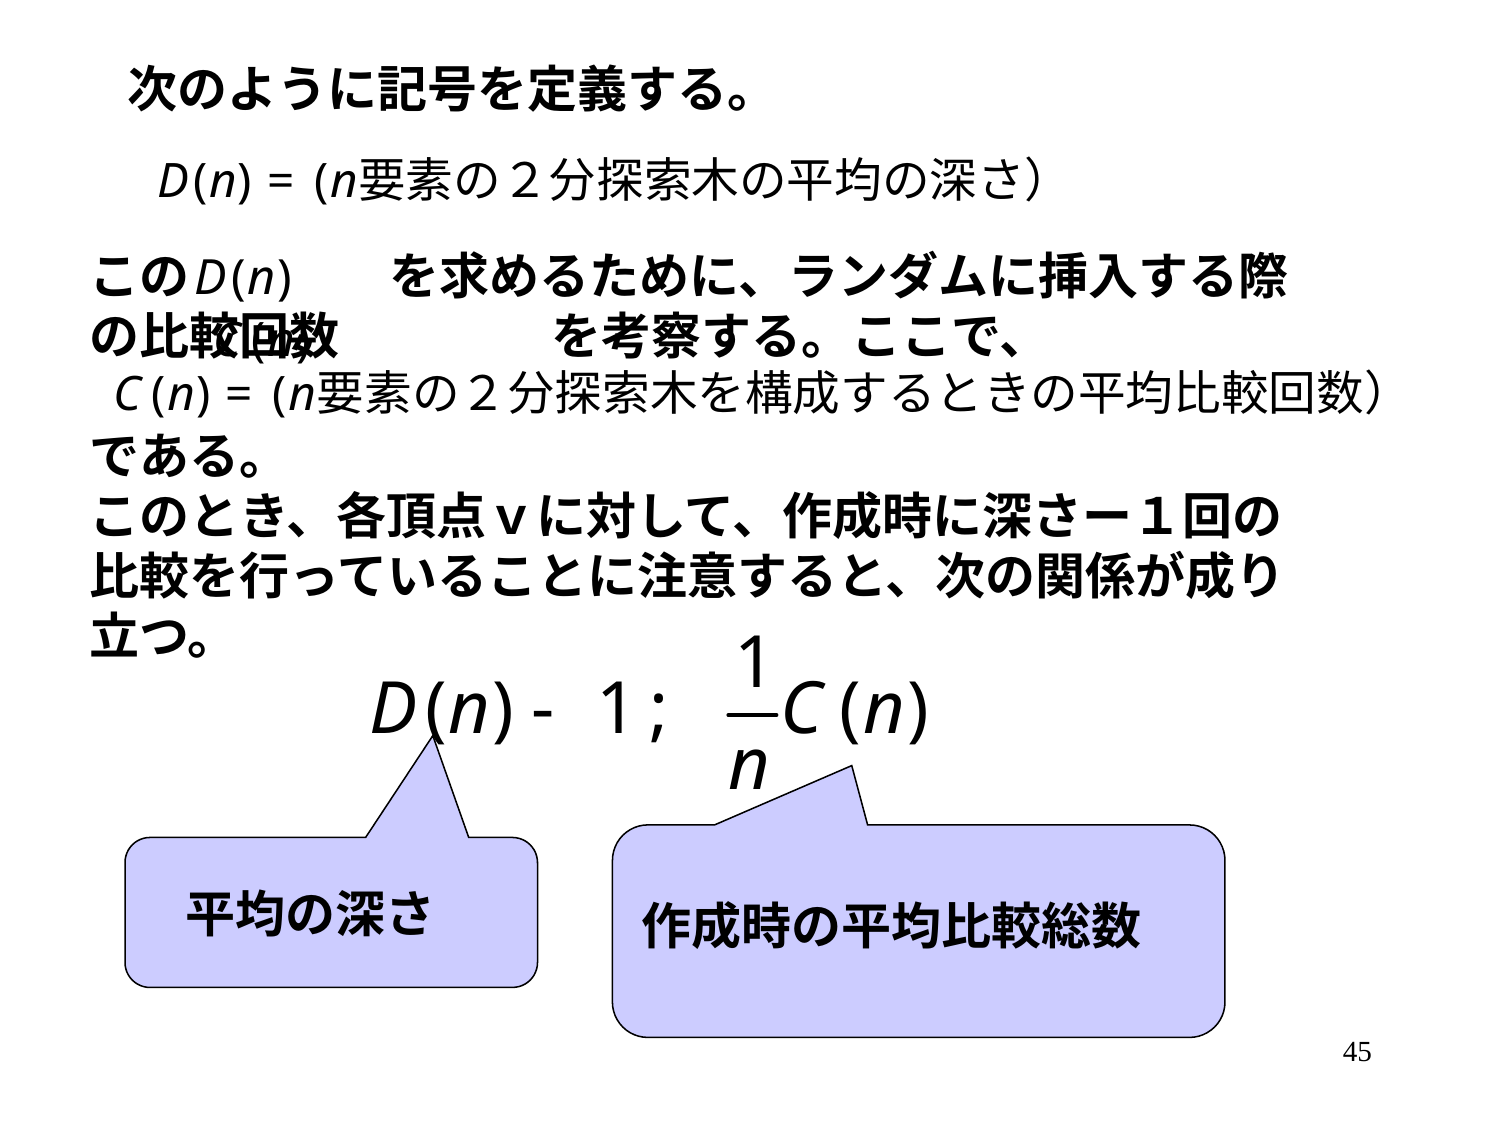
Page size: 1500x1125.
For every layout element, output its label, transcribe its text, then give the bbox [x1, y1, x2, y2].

text_box 作成時の平均比較総数 [626, 887, 1157, 963]
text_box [212, 312, 320, 377]
text_box 次のように記号を定義する。 [113, 49, 793, 125]
text_box この を求めるために、ランダムに挿入する際の比較回数 を考察する。ここで、 である。 このとき、各頂点ｖに対して、作成時に深さー１回の比較を行っていることに注意すると、次の関係が成り立つ。 [74, 237, 1322, 673]
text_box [189, 249, 304, 315]
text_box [112, 362, 1387, 431]
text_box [151, 149, 1050, 218]
text_box 平均の深さ [170, 874, 450, 950]
text_box [612, 815, 1225, 1038]
slide_number 45 [1074, 1024, 1388, 1101]
text_box [125, 815, 538, 988]
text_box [362, 624, 946, 806]
